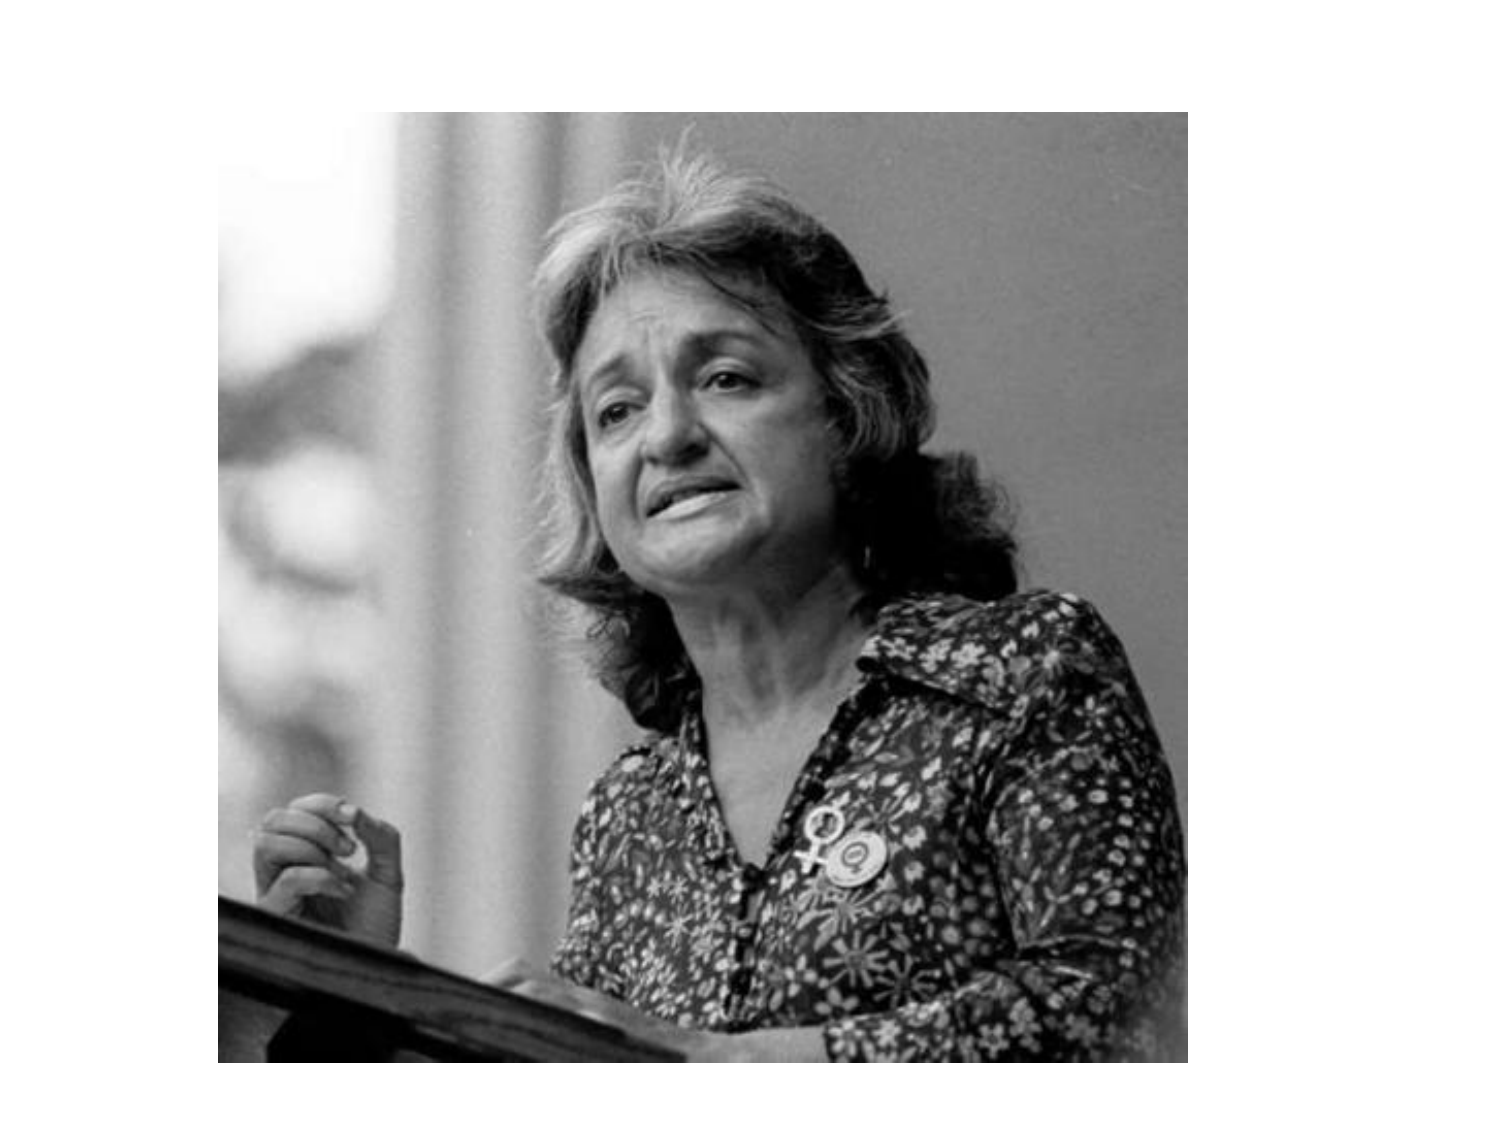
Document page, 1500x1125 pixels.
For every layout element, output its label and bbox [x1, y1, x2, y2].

list [218, 112, 1188, 1064]
